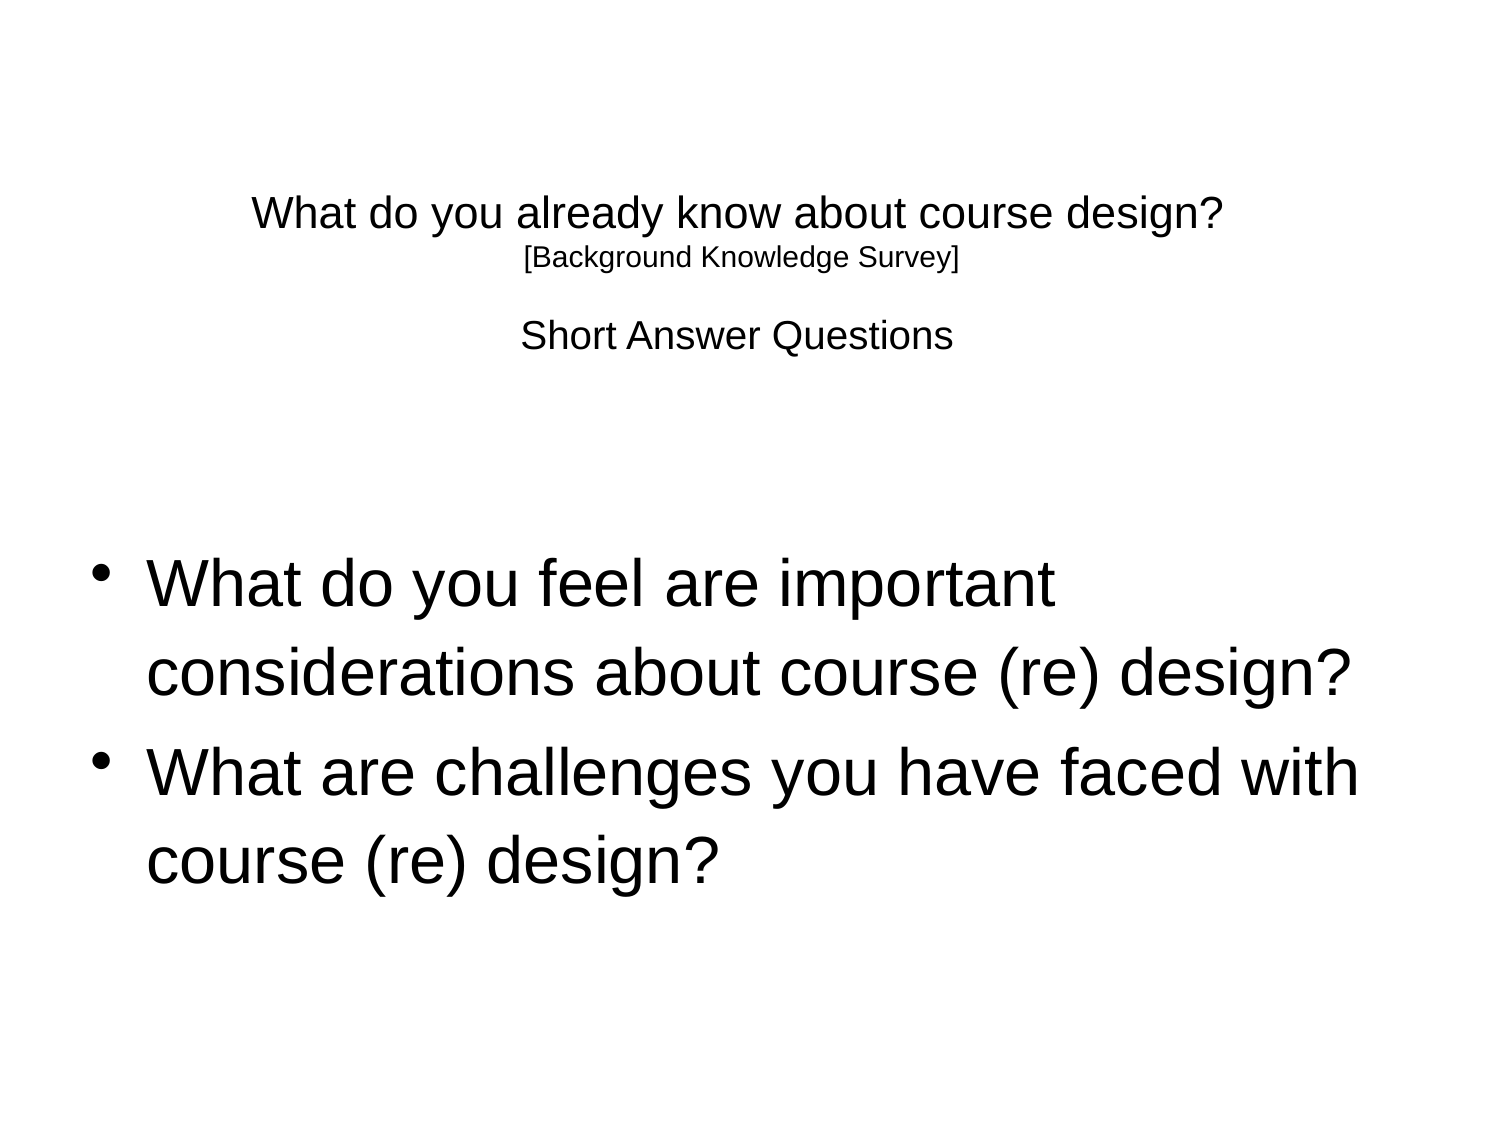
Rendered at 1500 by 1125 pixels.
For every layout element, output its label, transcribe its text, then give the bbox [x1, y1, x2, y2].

list What do you feel are important considerations about course (re) design? What are challenges you have faced with course (re) design? [74, 524, 1426, 1125]
title What do you already know about course design? [Background Knowledge Survey] Short Answer Questions [62, 174, 1413, 402]
